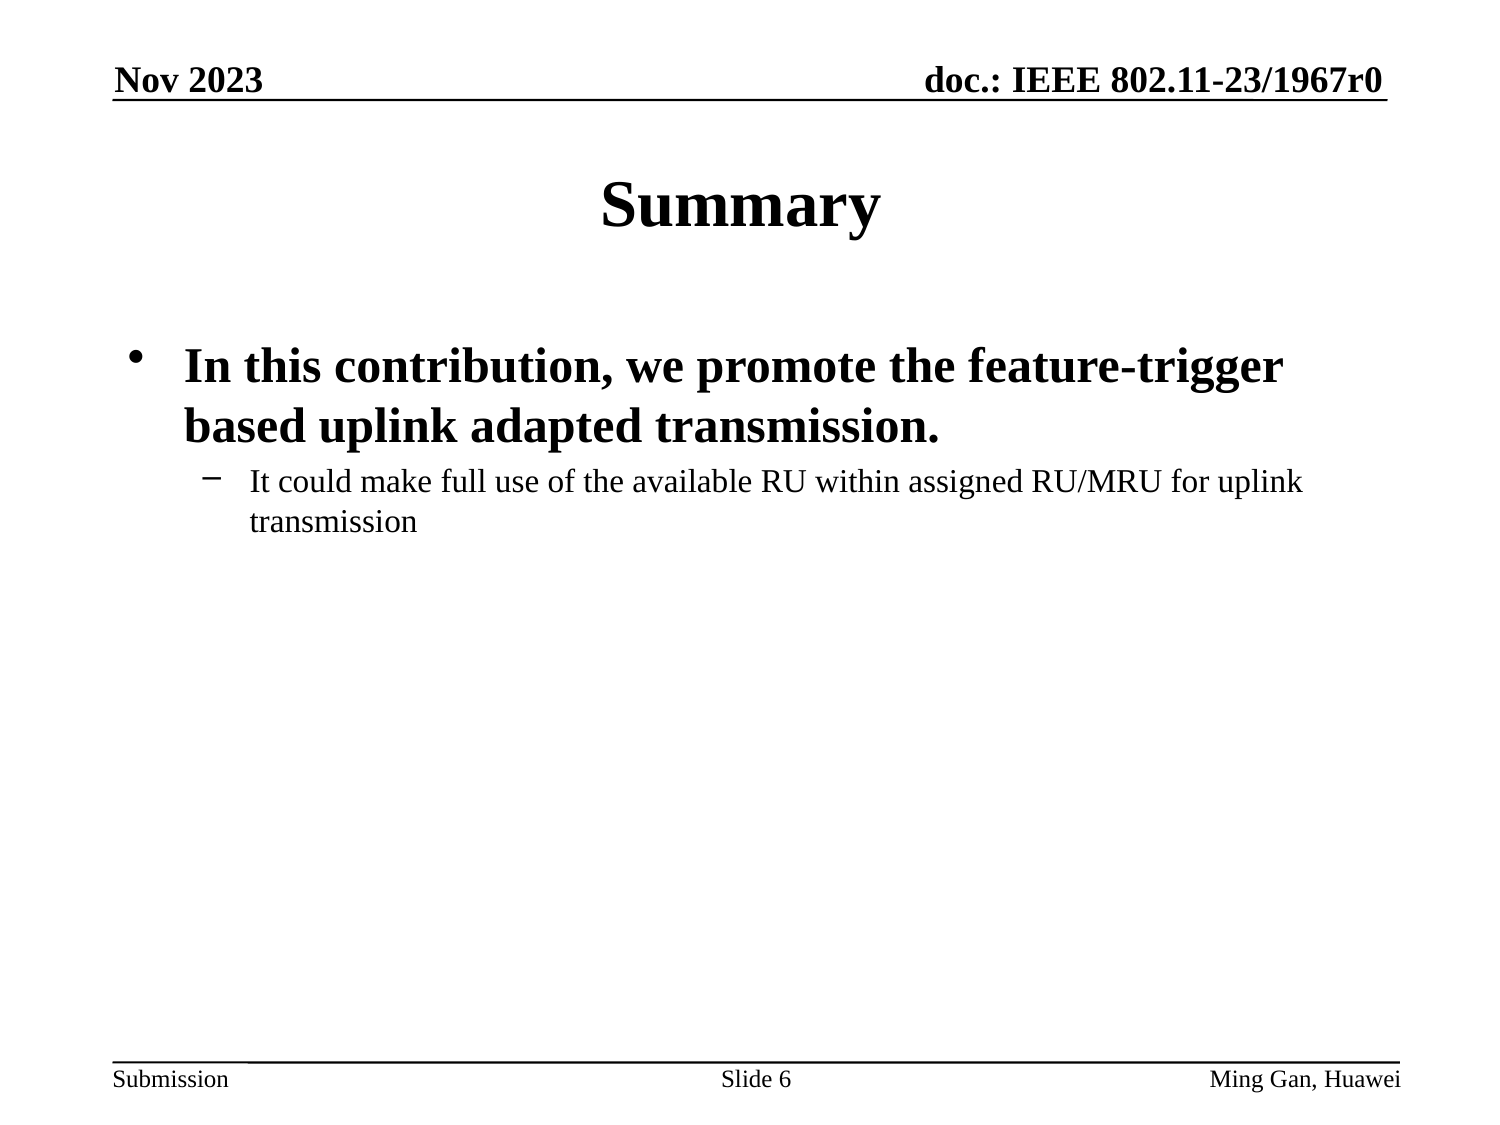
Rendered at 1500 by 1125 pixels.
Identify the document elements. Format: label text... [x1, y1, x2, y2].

slide_number Slide 6 [712, 1061, 800, 1093]
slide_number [114, 54, 265, 101]
title Summary [112, 112, 1388, 288]
footer Ming Gan, Huawei [1206, 1061, 1402, 1093]
list In this contribution, we promote the feature-trigger based uplink adapted transmission. It could make full use of the available RU within assigned RU/MRU for uplink transmission [112, 324, 1388, 1001]
